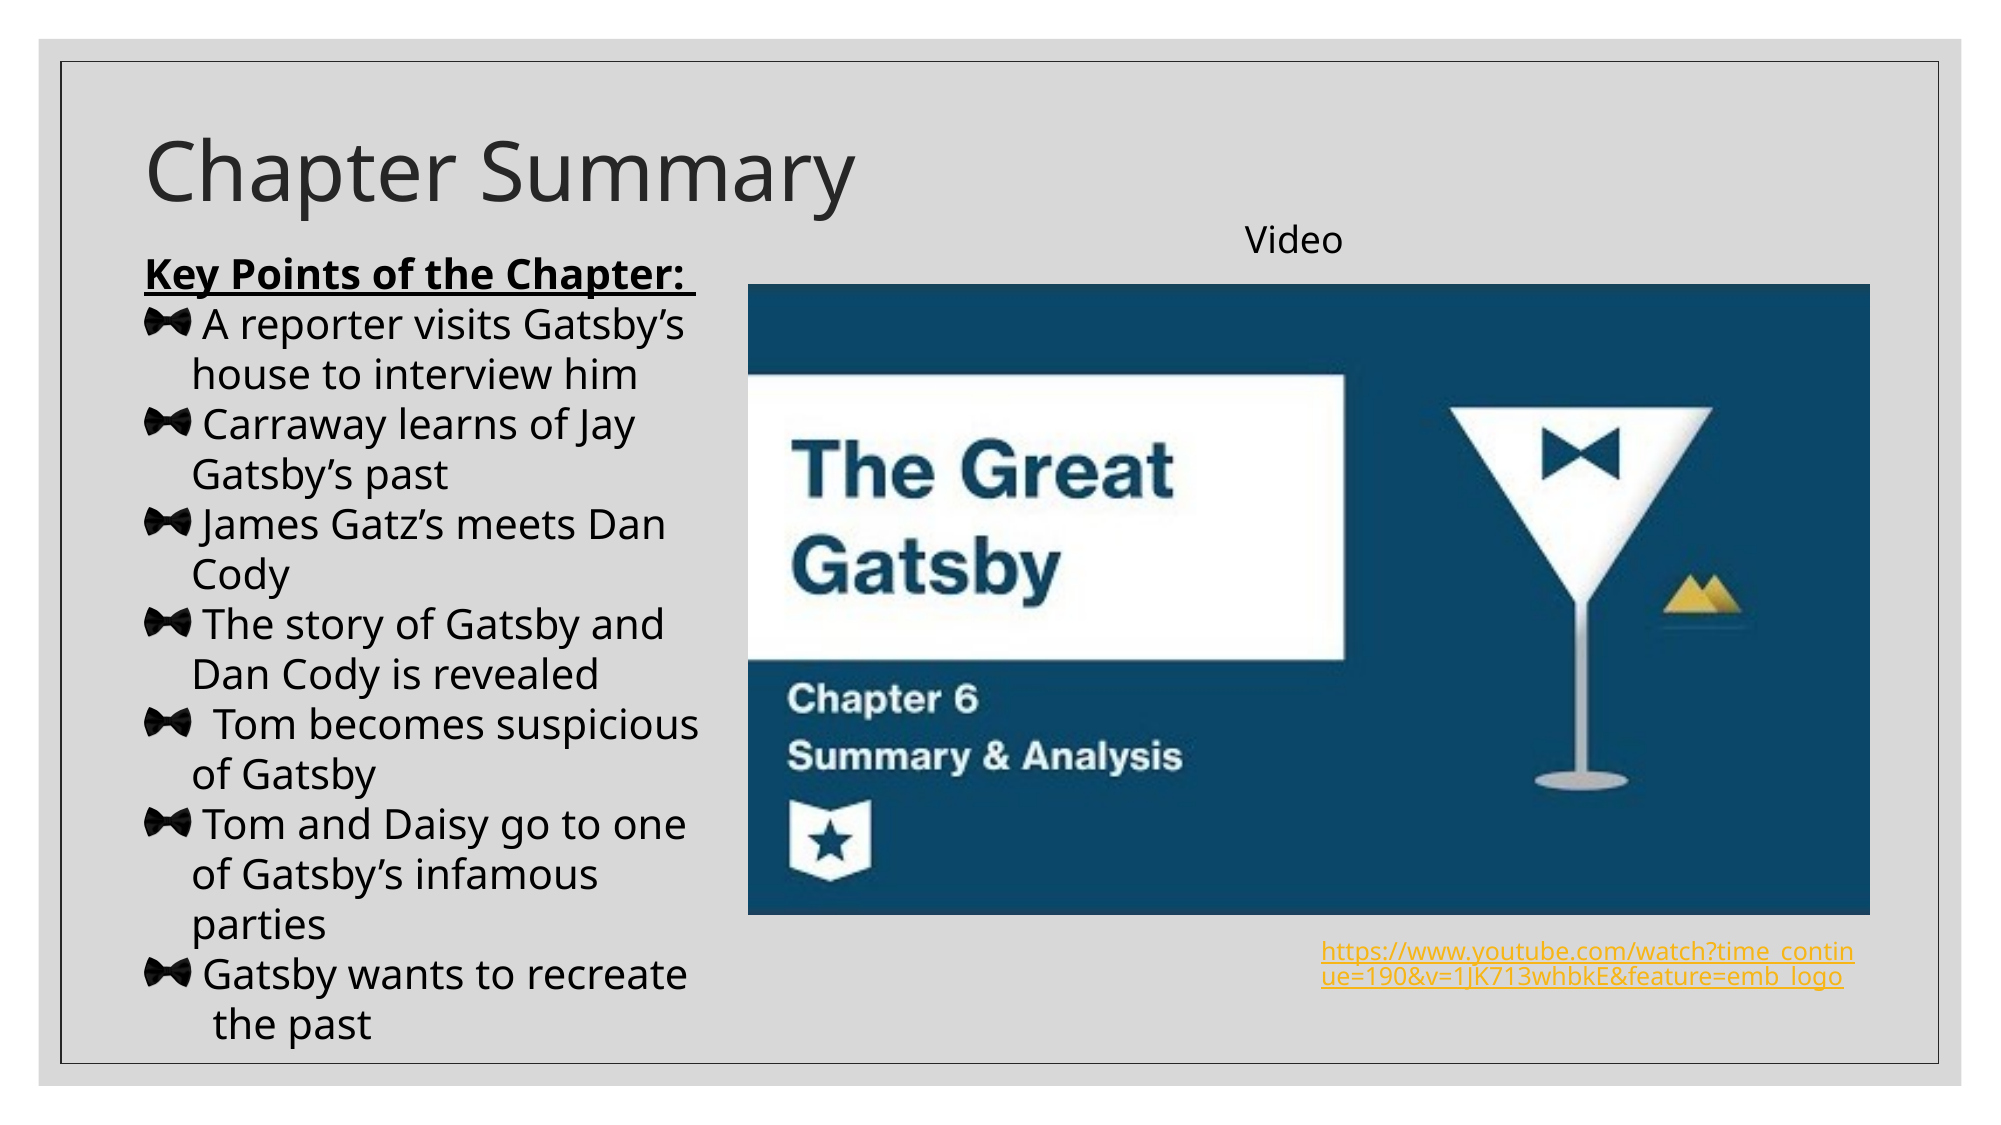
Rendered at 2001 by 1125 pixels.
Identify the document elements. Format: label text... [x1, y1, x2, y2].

picture [144, 307, 174, 337]
text_box Key Points of the Chapter: A reporter visits Gatsby’s house to interview him Carraway learns of Jay Gatsby’s past James Gatz’s meets Dan Cody The story of Gatsby and Dan Cody is revealed Tom becomes suspicious of Gatsby Tom and Daisy go to one of Gatsby’s infamous parties Gatsby wants to recreate the past [129, 239, 730, 1056]
picture [144, 607, 174, 638]
title Chapter Summary [129, 62, 1780, 287]
picture [144, 957, 174, 988]
picture [144, 807, 174, 838]
text_box Video [1230, 209, 1704, 269]
text_box https://www.youtube.com/watch?time_continue=190&v=1JK713whbkE&feature=emb_logo [1306, 927, 1871, 1067]
picture [144, 707, 174, 738]
picture [144, 507, 174, 537]
picture [144, 407, 174, 437]
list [747, 284, 1871, 916]
